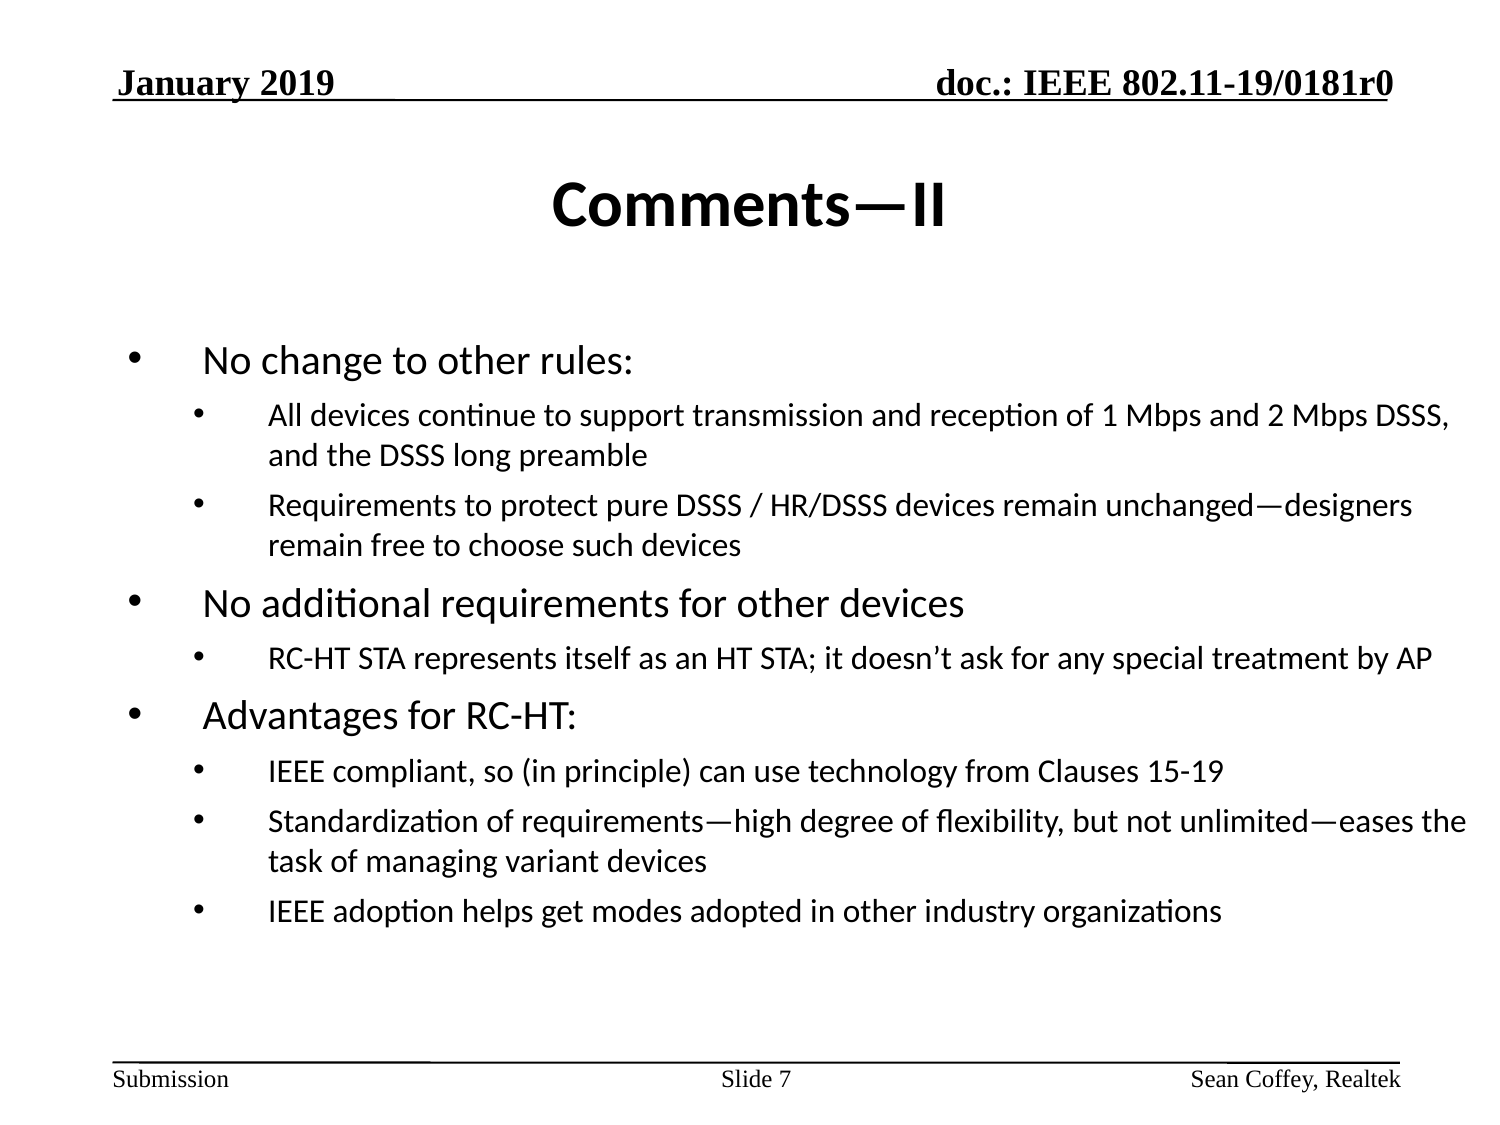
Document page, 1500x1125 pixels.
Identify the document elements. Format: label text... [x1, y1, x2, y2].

footer Sean Coffey, Realtek [902, 1061, 1402, 1093]
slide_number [116, 58, 542, 104]
list No change to other rules: All devices continue to support transmission and reception of 1 Mbps and 2 Mbps DSSS, and the DSSS long preamble Requirements to protect pure DSSS / HR/DSSS devices remain unchanged—designers remain free to choose such devices No additional requirements for other devices RC-HT STA represents itself as an HT STA; it doesn’t ask for any special treatment by AP Advantages for RC-HT: IEEE compliant, so (in principle) can use technology from Clauses 15-19 Standardization of requirements—high degree of flexibility, but not unlimited—eases the task of managing variant devices IEEE adoption helps get modes adopted in other industry organizations [112, 324, 1500, 1001]
title Comments—II [112, 112, 1388, 288]
slide_number Slide 7 [712, 1061, 800, 1123]
